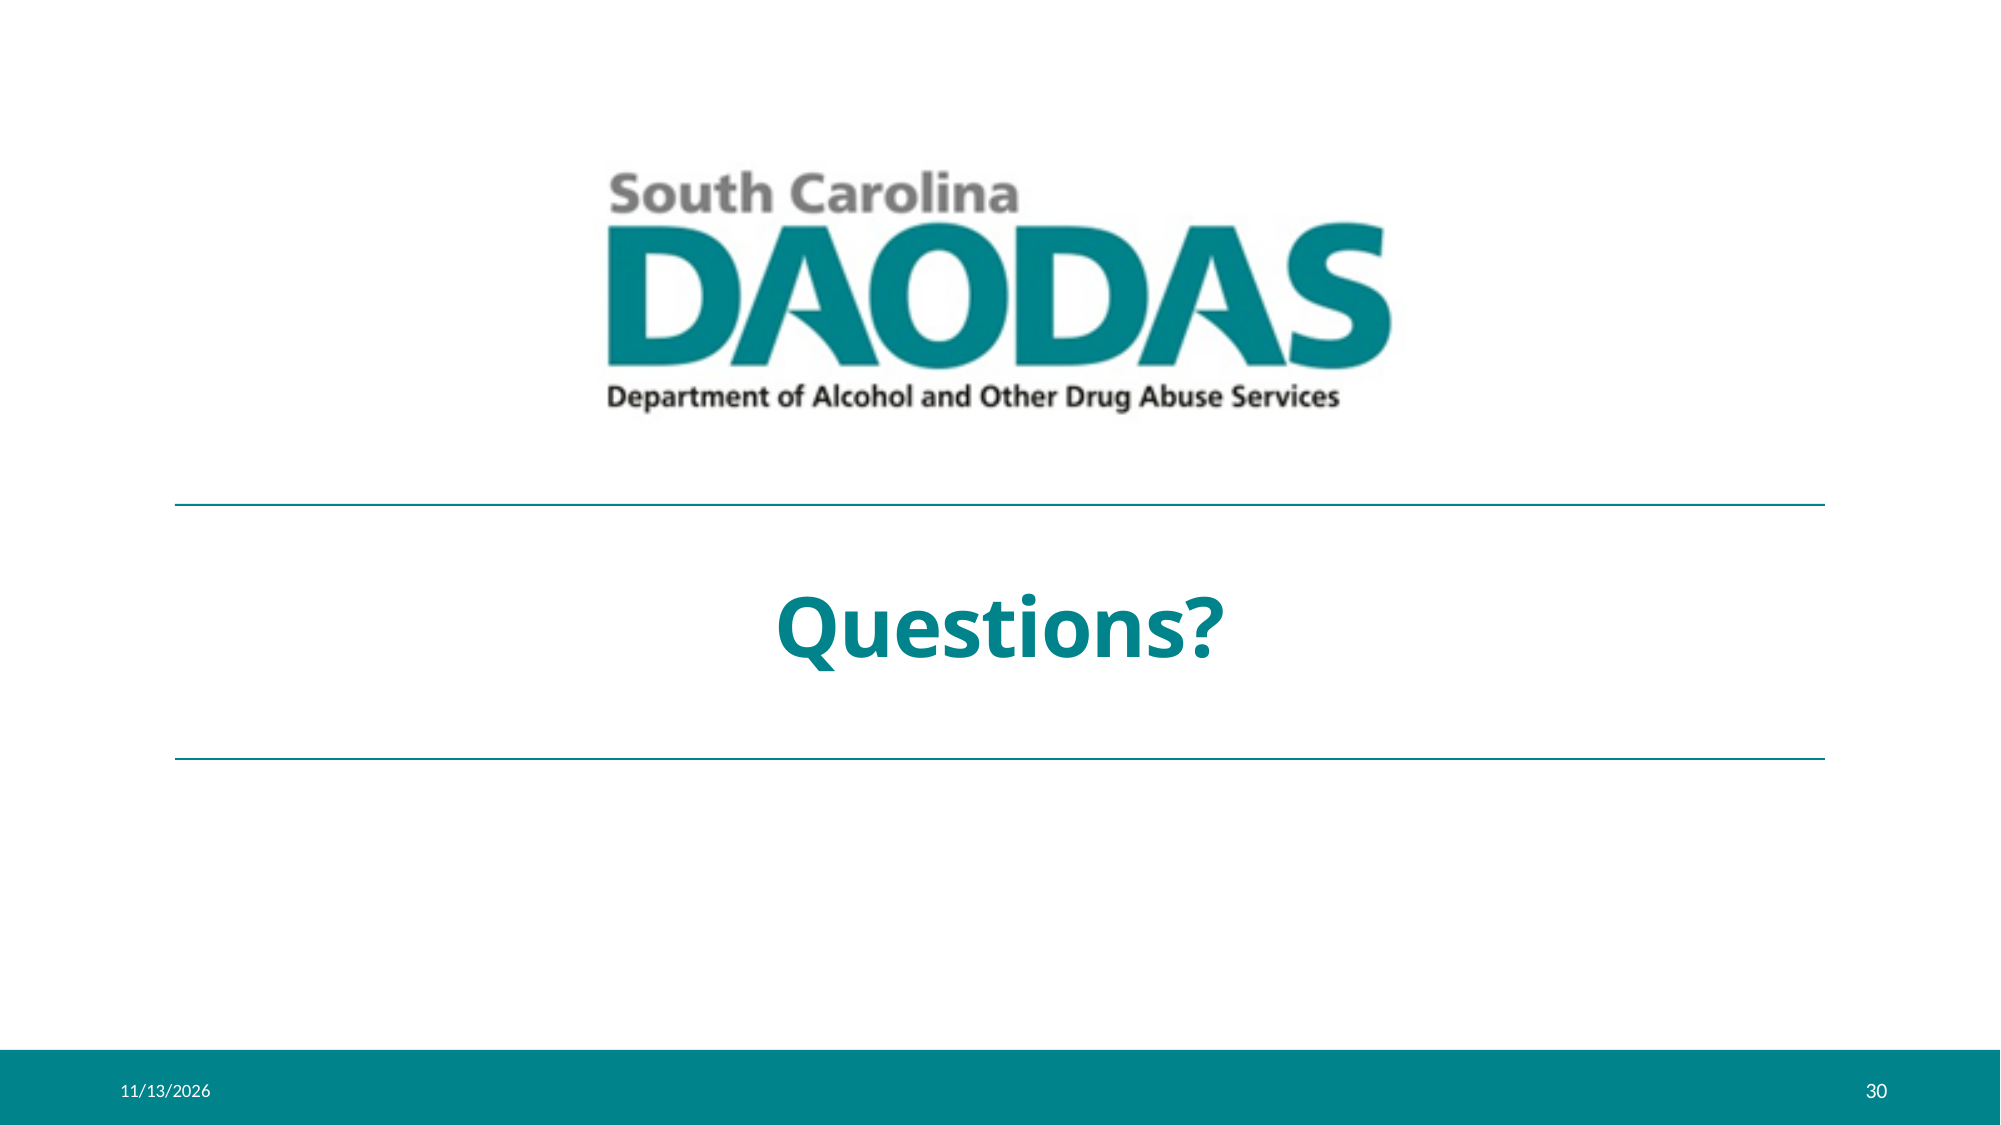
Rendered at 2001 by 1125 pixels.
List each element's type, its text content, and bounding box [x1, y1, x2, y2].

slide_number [105, 1059, 511, 1120]
picture [594, 161, 1406, 430]
slide_number 30 [1687, 1059, 1903, 1120]
text_box Questions? [174, 510, 1825, 758]
